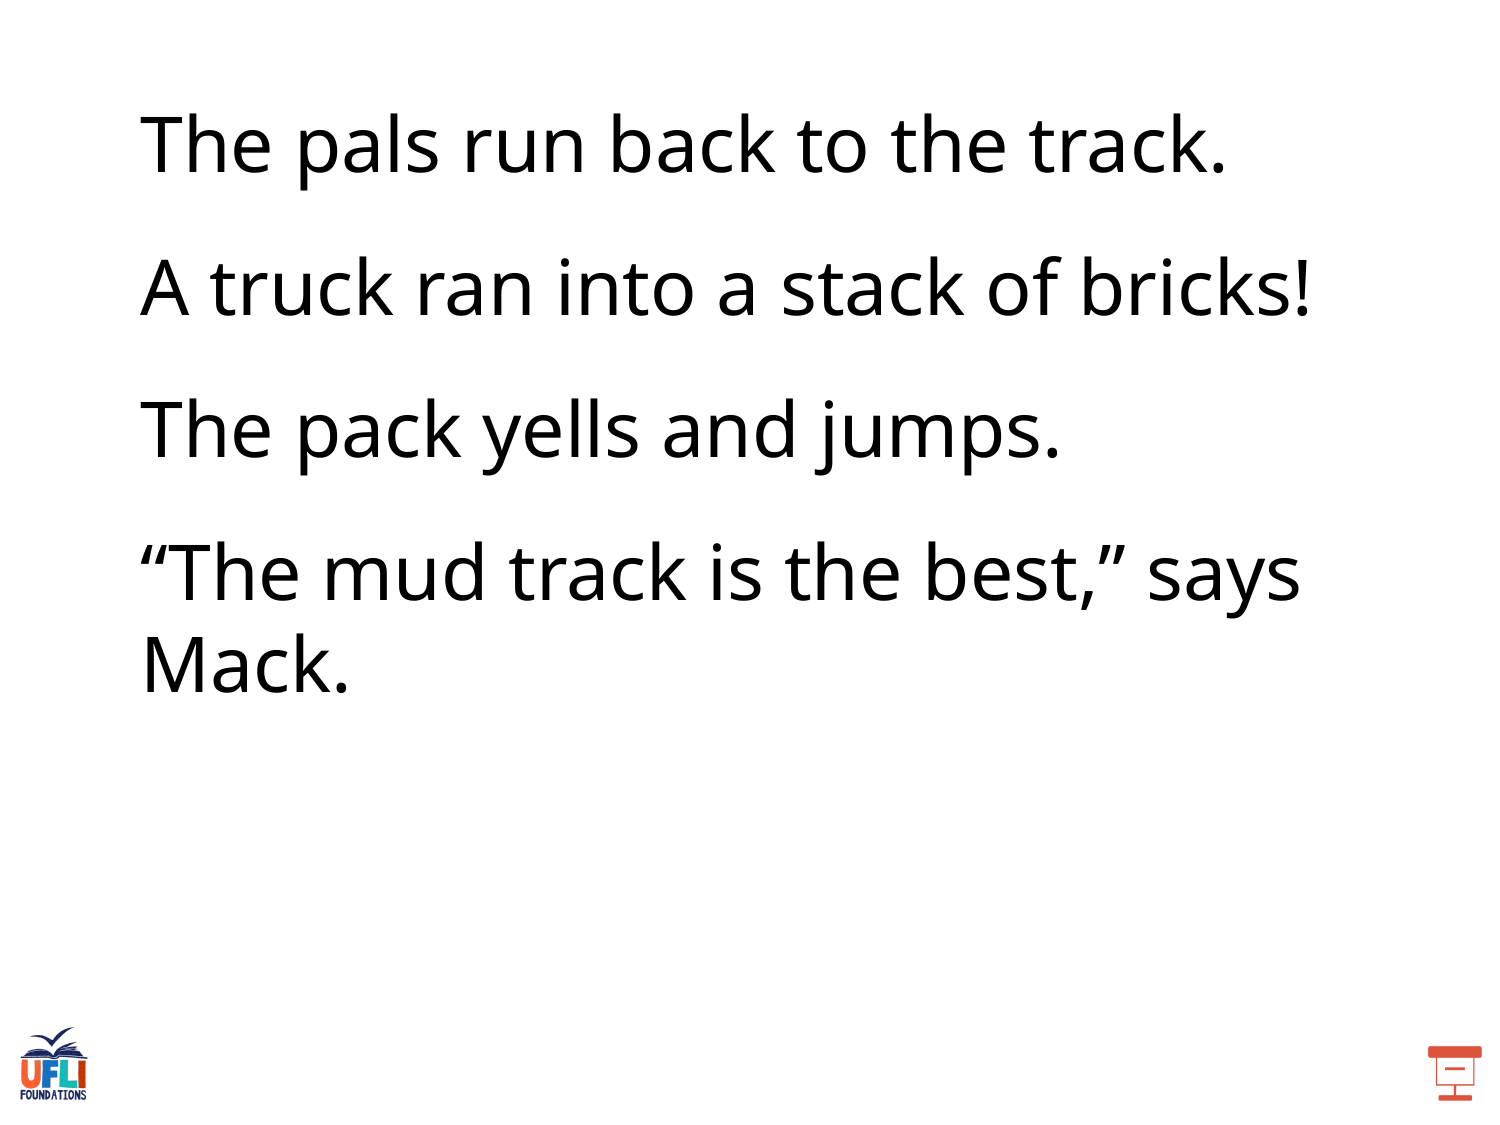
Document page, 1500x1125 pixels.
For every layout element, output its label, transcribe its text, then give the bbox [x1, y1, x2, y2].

text_box The pals run back to the track. A truck ran into a stack of bricks! The pack yells and jumps. “The mud track is the best,” says Mack. [125, 88, 1428, 681]
picture [1427, 1043, 1484, 1104]
picture [16, 1027, 90, 1103]
